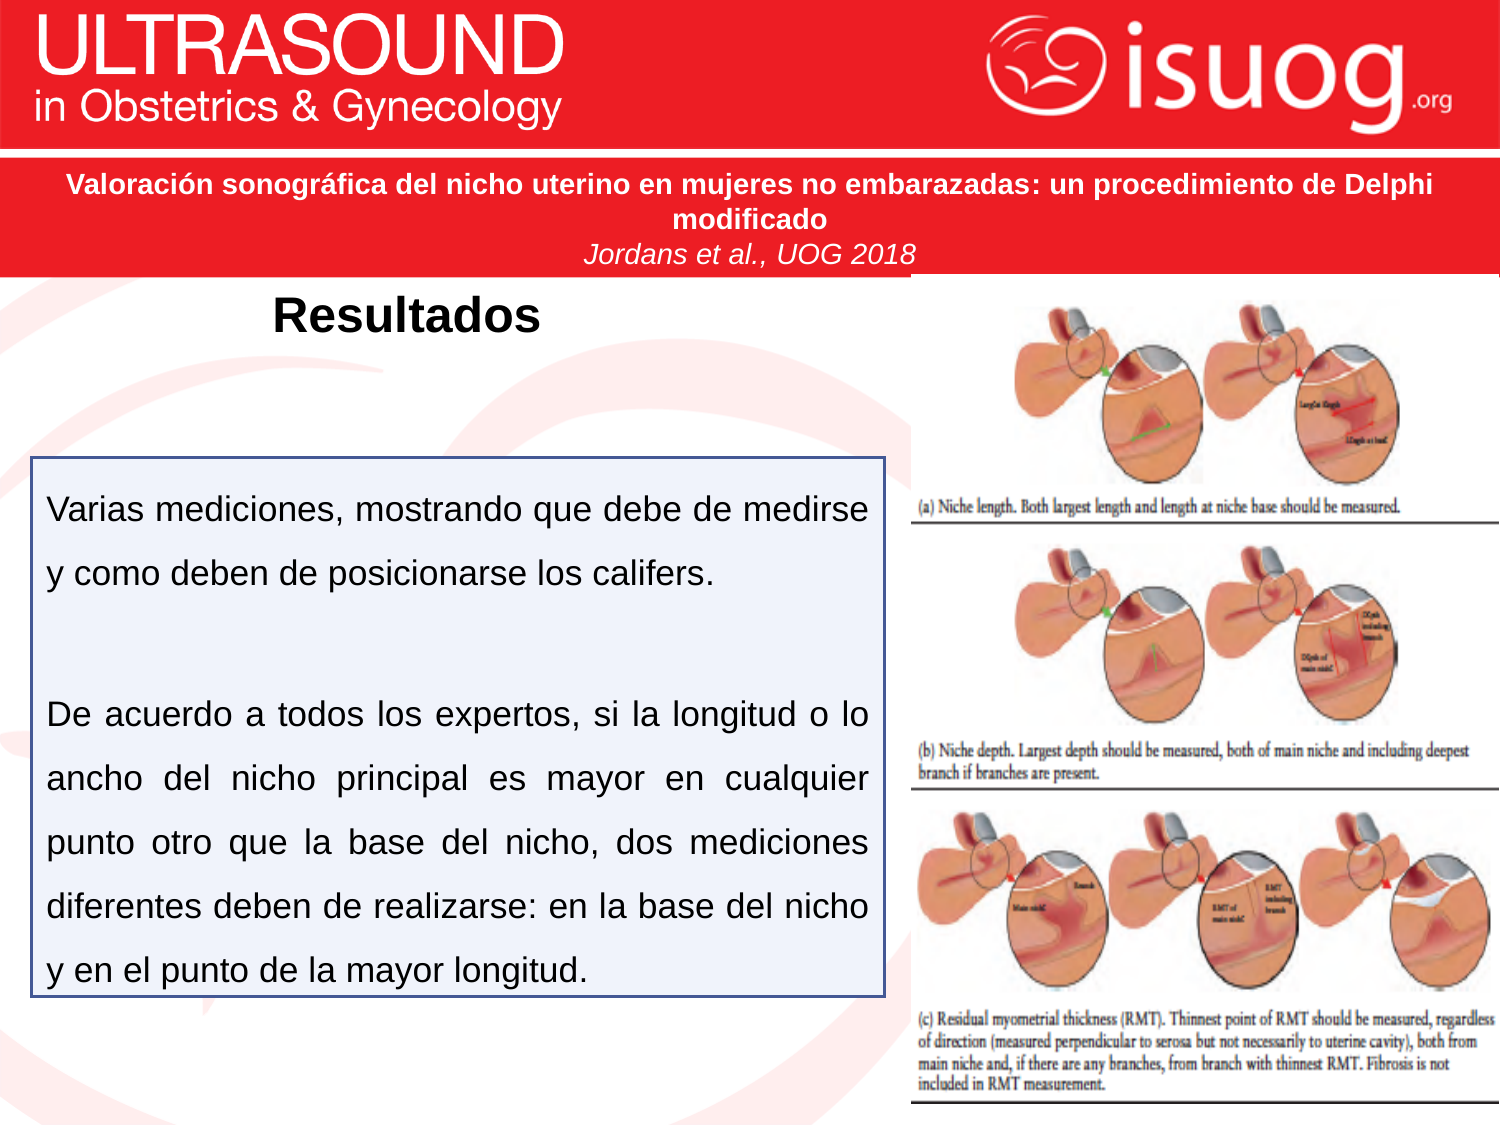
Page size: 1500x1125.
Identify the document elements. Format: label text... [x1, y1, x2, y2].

text_box Valoración sonográfica del nicho uterino en mujeres no embarazadas: un procedimiento de Delphi modificado Jordans et al., UOG 2018 [0, 157, 1500, 278]
picture [0, 150, 1500, 157]
text_box Varias mediciones, mostrando que debe de medirse y como deben de posicionarse los califers. De acuerdo a todos los expertos, si la longitud o lo ancho del nicho principal es mayor en cualquier punto otro que la base del nicho, dos mediciones diferentes deben de realizarse: en la base del nicho y en el punto de la mayor longitud. [31, 457, 885, 997]
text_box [0, 0, 1500, 150]
text_box Resultados [32, 274, 781, 350]
picture [0, 274, 1500, 1125]
